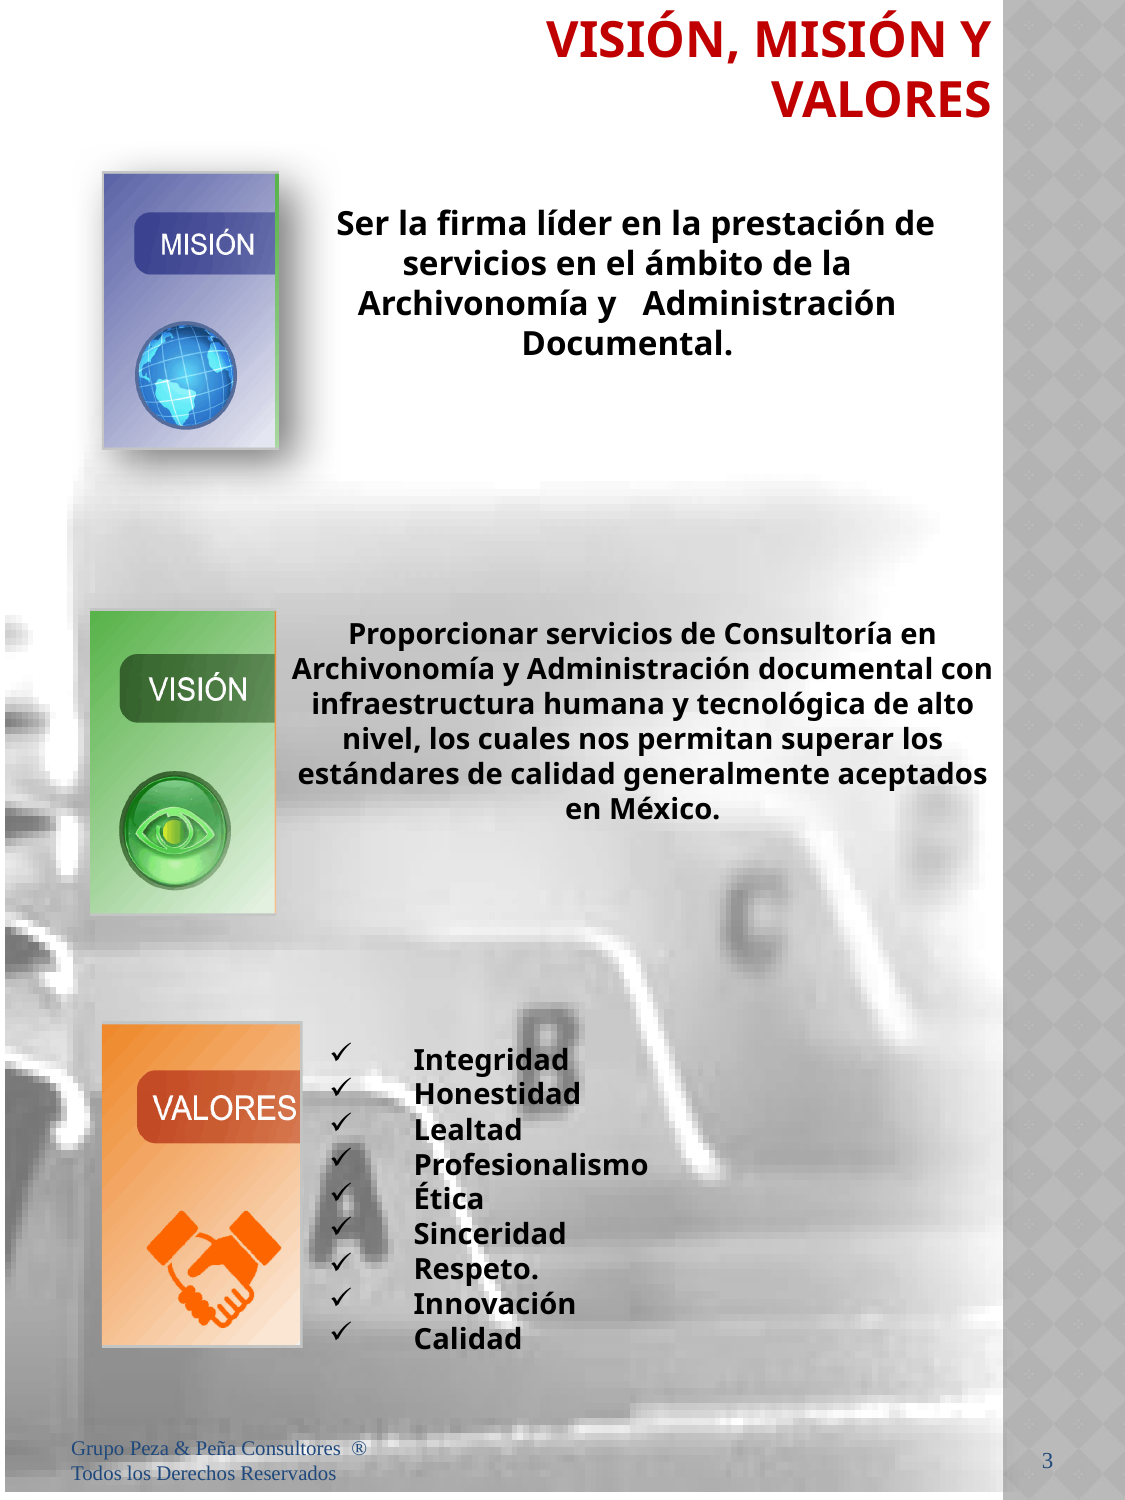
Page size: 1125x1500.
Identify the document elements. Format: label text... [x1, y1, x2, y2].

picture [101, 170, 280, 451]
text_box Proporcionar servicios de Consultoría en Archivonomía y Administración documental con infraestructura humana y tecnológica de alto nivel, los cuales nos permitan superar los estándares de calidad generalmente aceptados en México. [279, 608, 1019, 868]
text_box Integridad Honestidad Lealtad Profesionalismo Ética Sinceridad Respeto. Innovación Calidad [314, 1033, 912, 1363]
picture [101, 1021, 303, 1348]
picture [89, 607, 277, 916]
text_box Ser la firma líder en la prestación de servicios en el ámbito de la Archivonomía y Administración Documental. [326, 194, 953, 370]
text_box VISIÓN, MISIÓN Y VALORES [0, 0, 1007, 135]
footer Grupo Peza & Peña Consultores ® Todos los Derechos Reservados [56, 1434, 507, 1485]
text_box 3 [1011, 1423, 1084, 1474]
